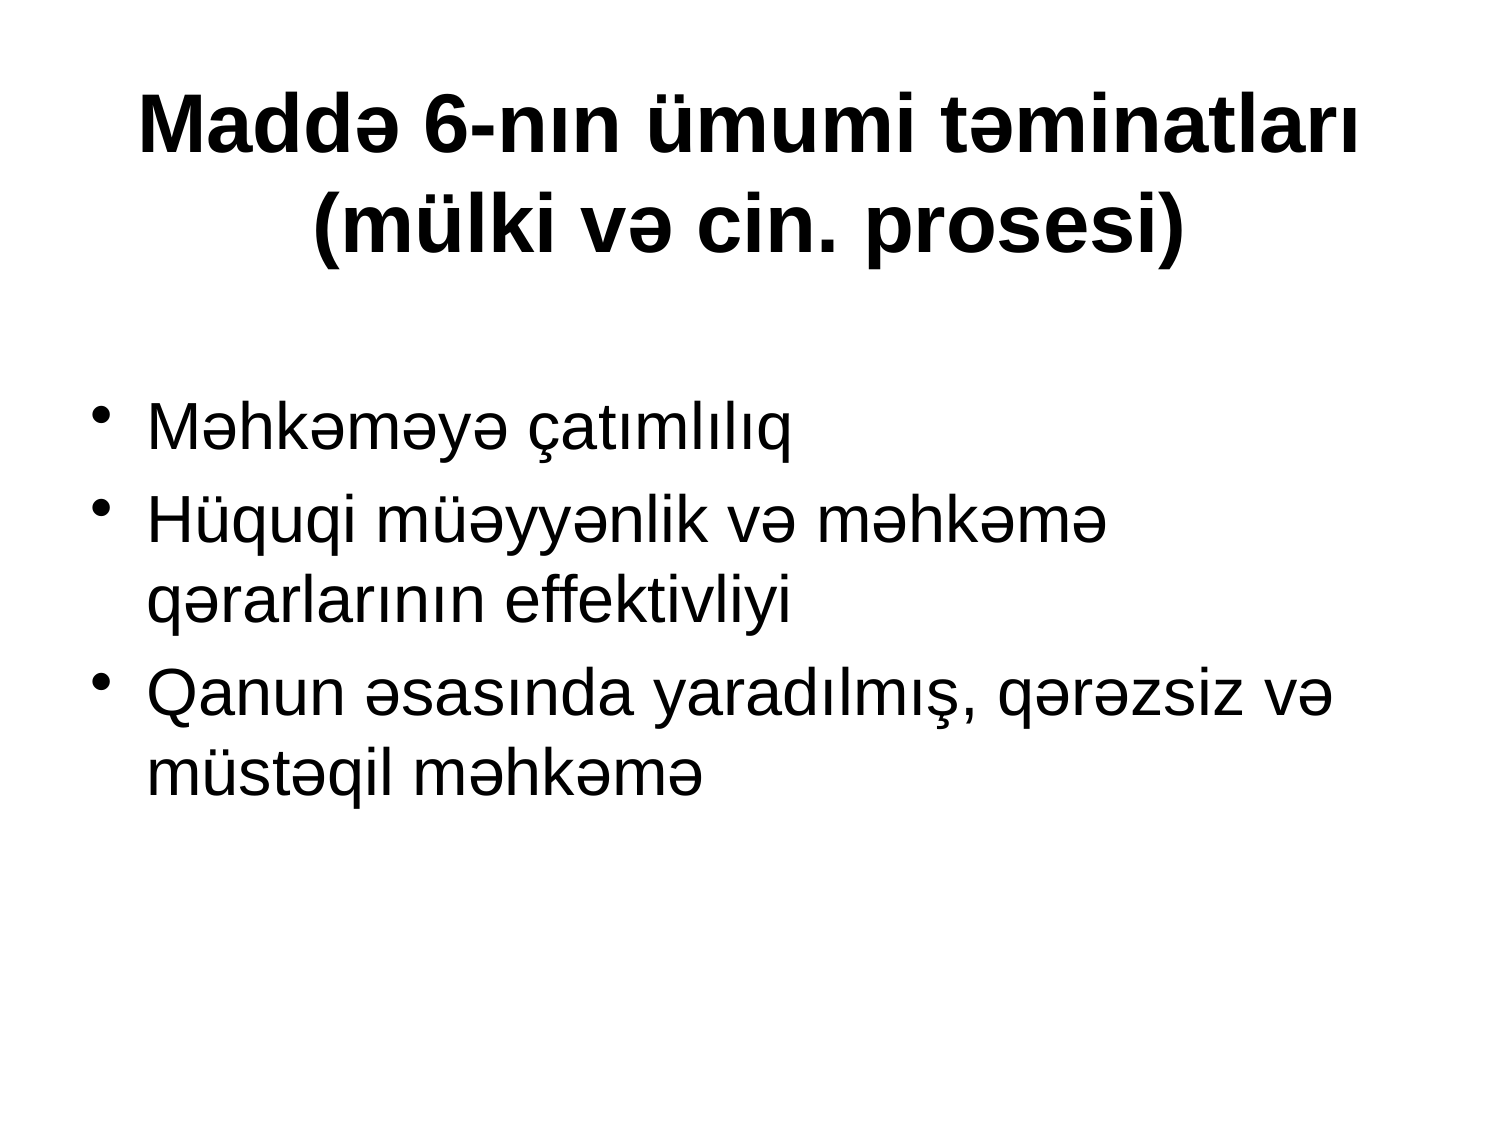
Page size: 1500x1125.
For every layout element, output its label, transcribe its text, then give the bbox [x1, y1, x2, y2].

title Maddə 6-nın ümumi təminatları (mülki və cin. prosesi) [74, 44, 1426, 294]
list Məhkəməyə çatımlılıq Hüquqi müəyyənlik və məhkəmə qərarlarının effektivliyi Qanun əsasında yaradılmış, qərəzsiz və müstəqil məhkəmə [74, 374, 1426, 1006]
